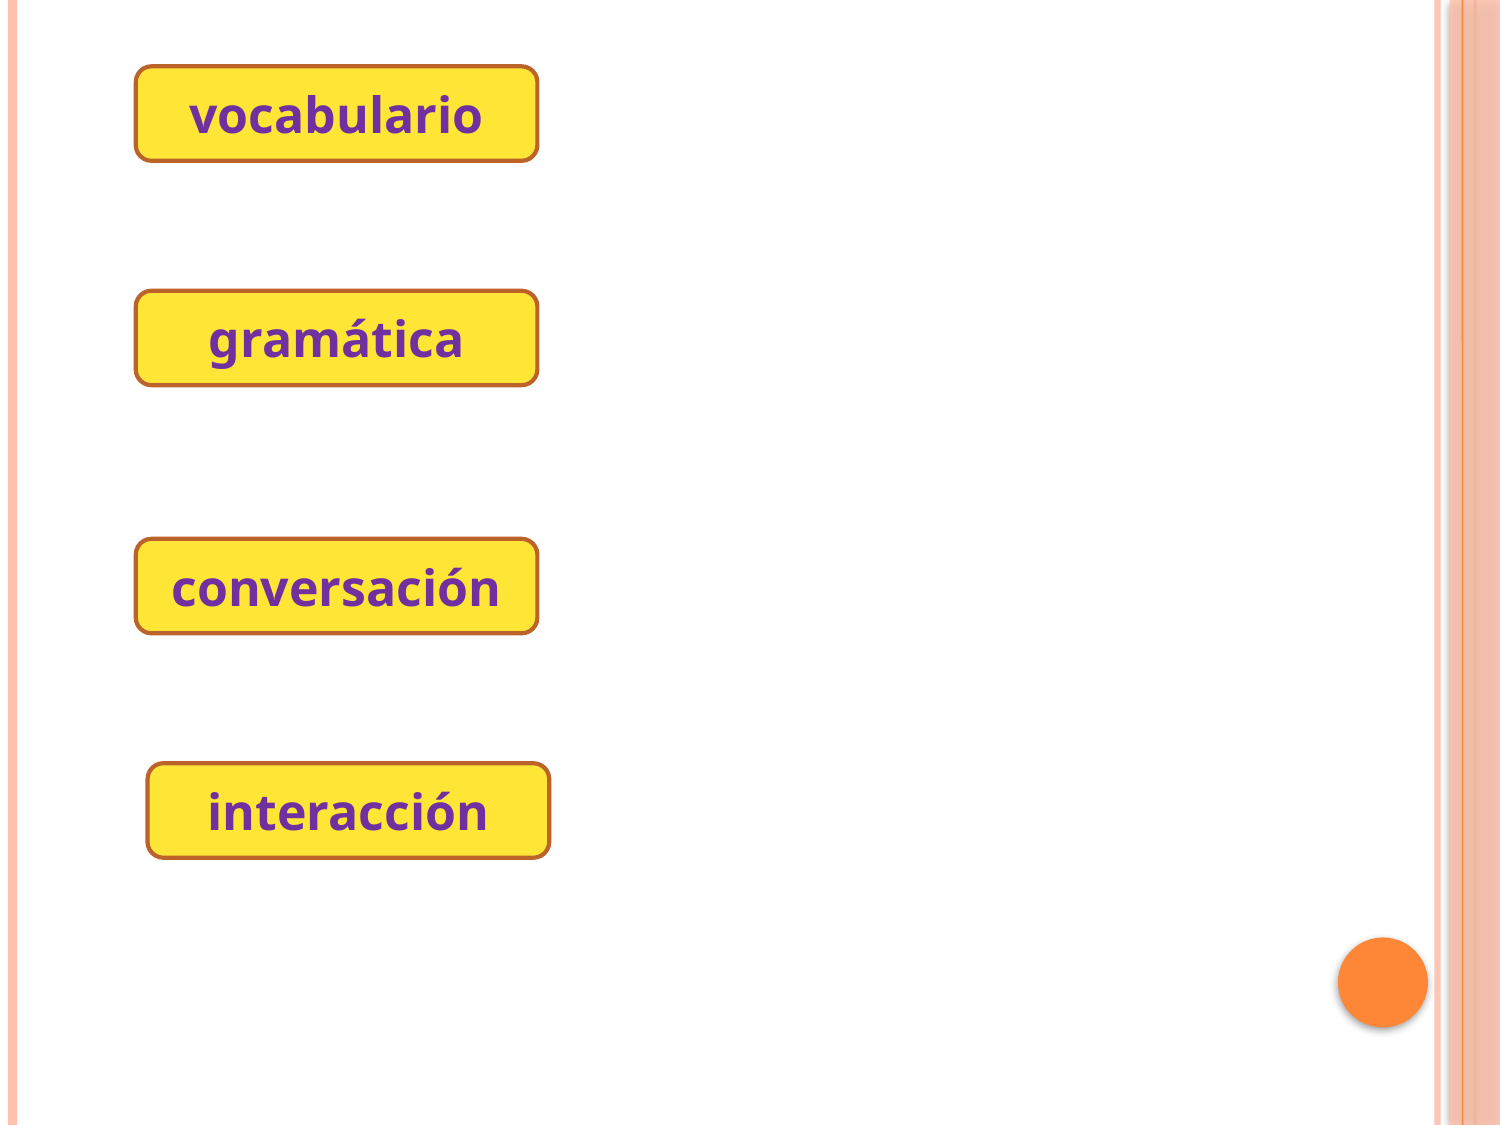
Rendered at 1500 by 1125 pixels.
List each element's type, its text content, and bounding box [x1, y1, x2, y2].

text_box gramática [133, 288, 540, 388]
text_box interacción [145, 761, 552, 860]
text_box vocabulario [133, 64, 540, 163]
text_box conversación [133, 536, 540, 636]
